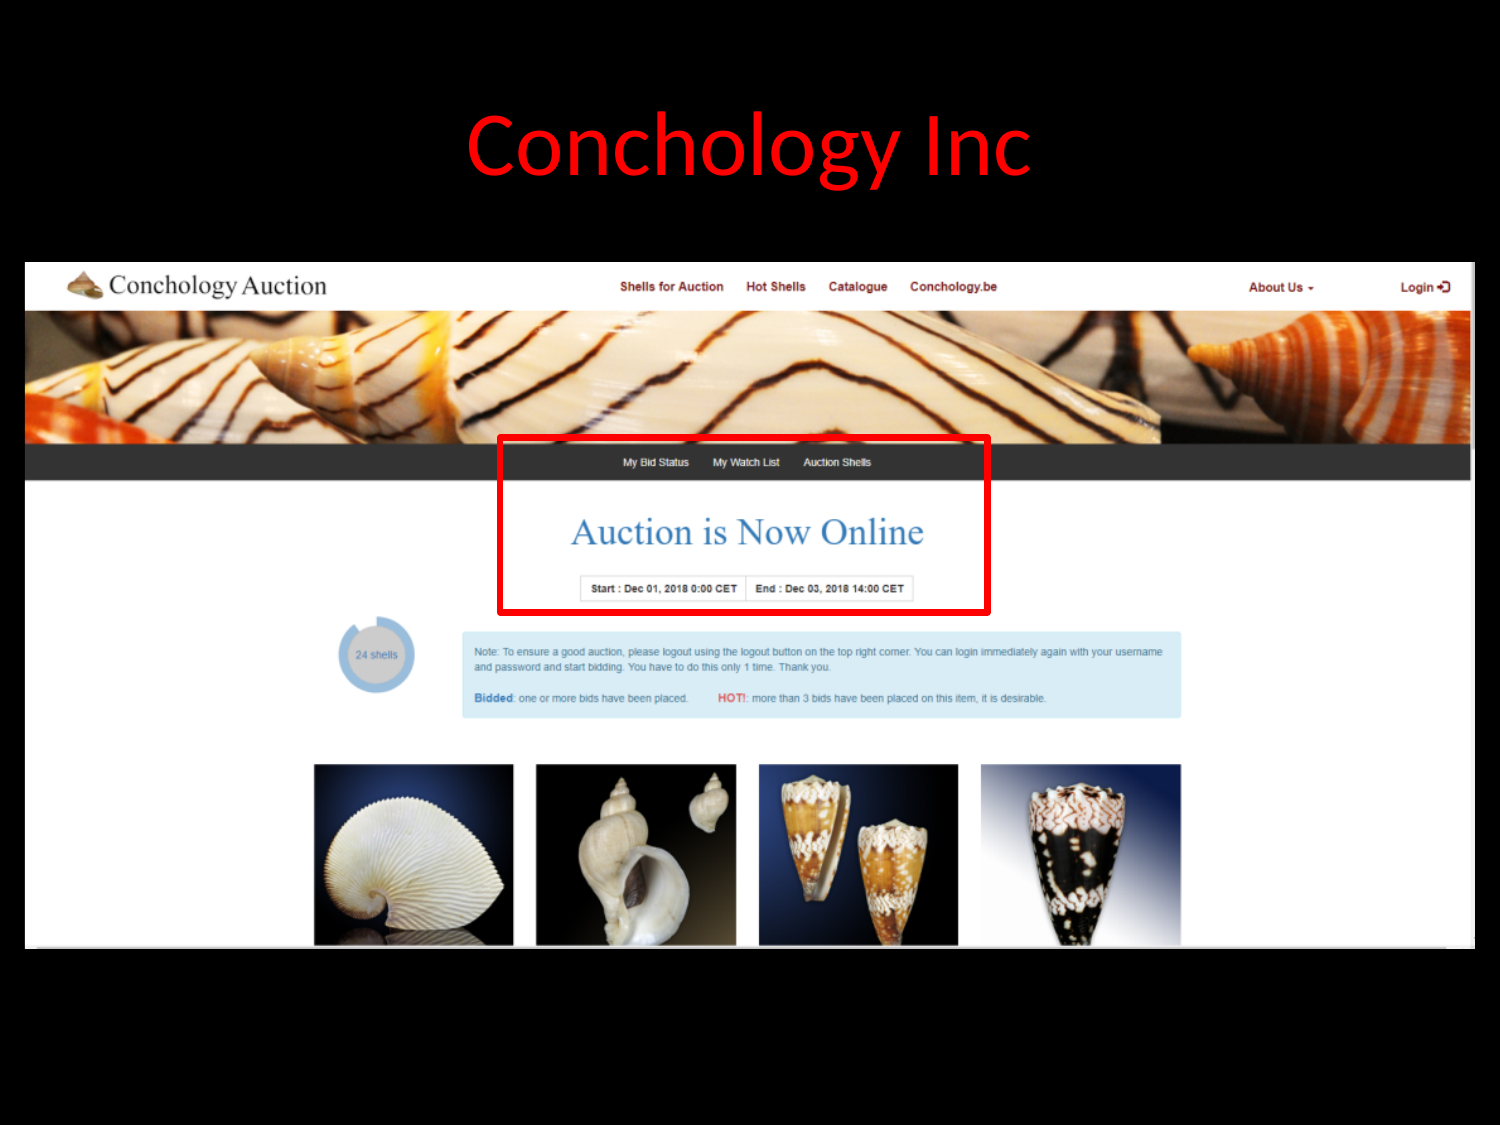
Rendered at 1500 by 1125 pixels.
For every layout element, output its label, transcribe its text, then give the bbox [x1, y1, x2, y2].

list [24, 262, 1476, 949]
title Conchology Inc [75, 45, 1425, 233]
